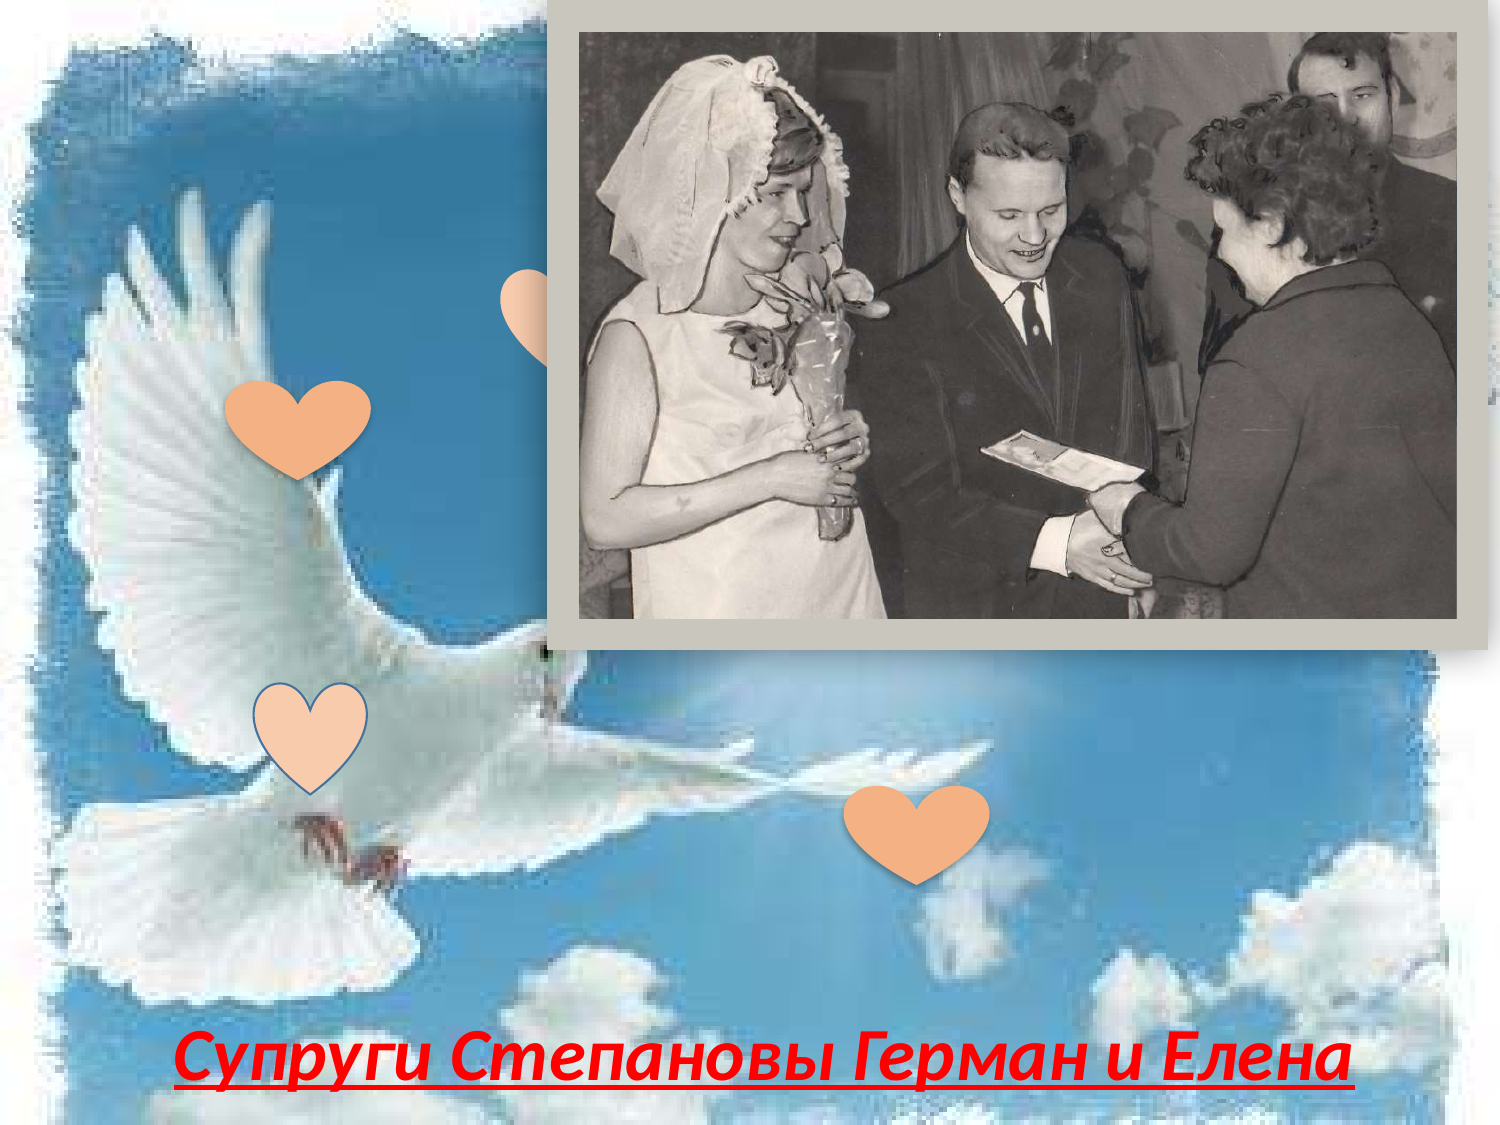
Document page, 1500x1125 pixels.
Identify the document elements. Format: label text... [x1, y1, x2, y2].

picture [0, 0, 1500, 1125]
text_box [223, 379, 372, 482]
text_box [252, 682, 368, 796]
text_box [499, 269, 520, 344]
text_box Супруги Степановы Герман и Елена [43, 997, 1486, 1103]
picture [578, 31, 1457, 619]
text_box [842, 784, 991, 887]
